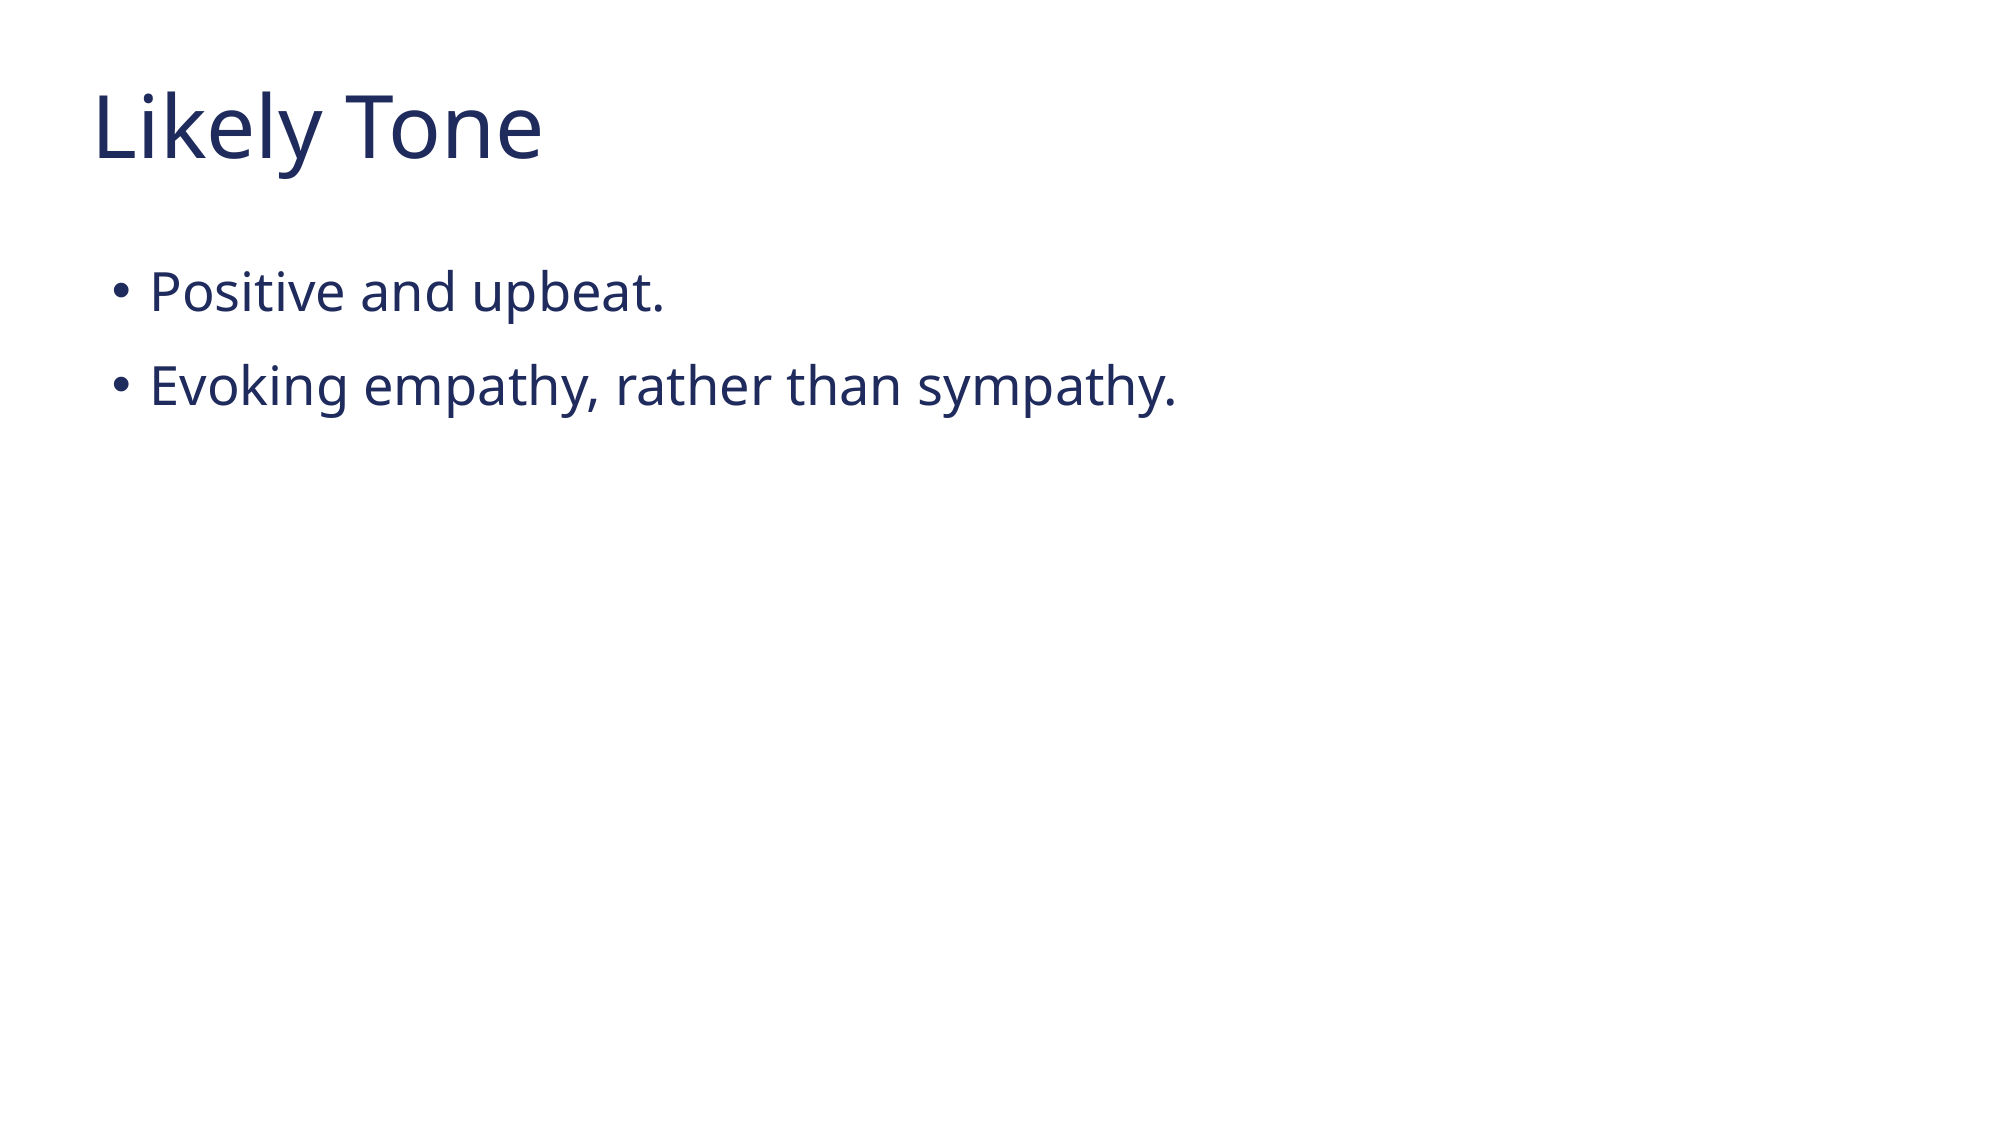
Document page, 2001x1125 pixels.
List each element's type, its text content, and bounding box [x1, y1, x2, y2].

title Likely Tone [76, 21, 1897, 239]
list Positive and upbeat. Evoking empathy, rather than sympathy. [96, 220, 1924, 1079]
